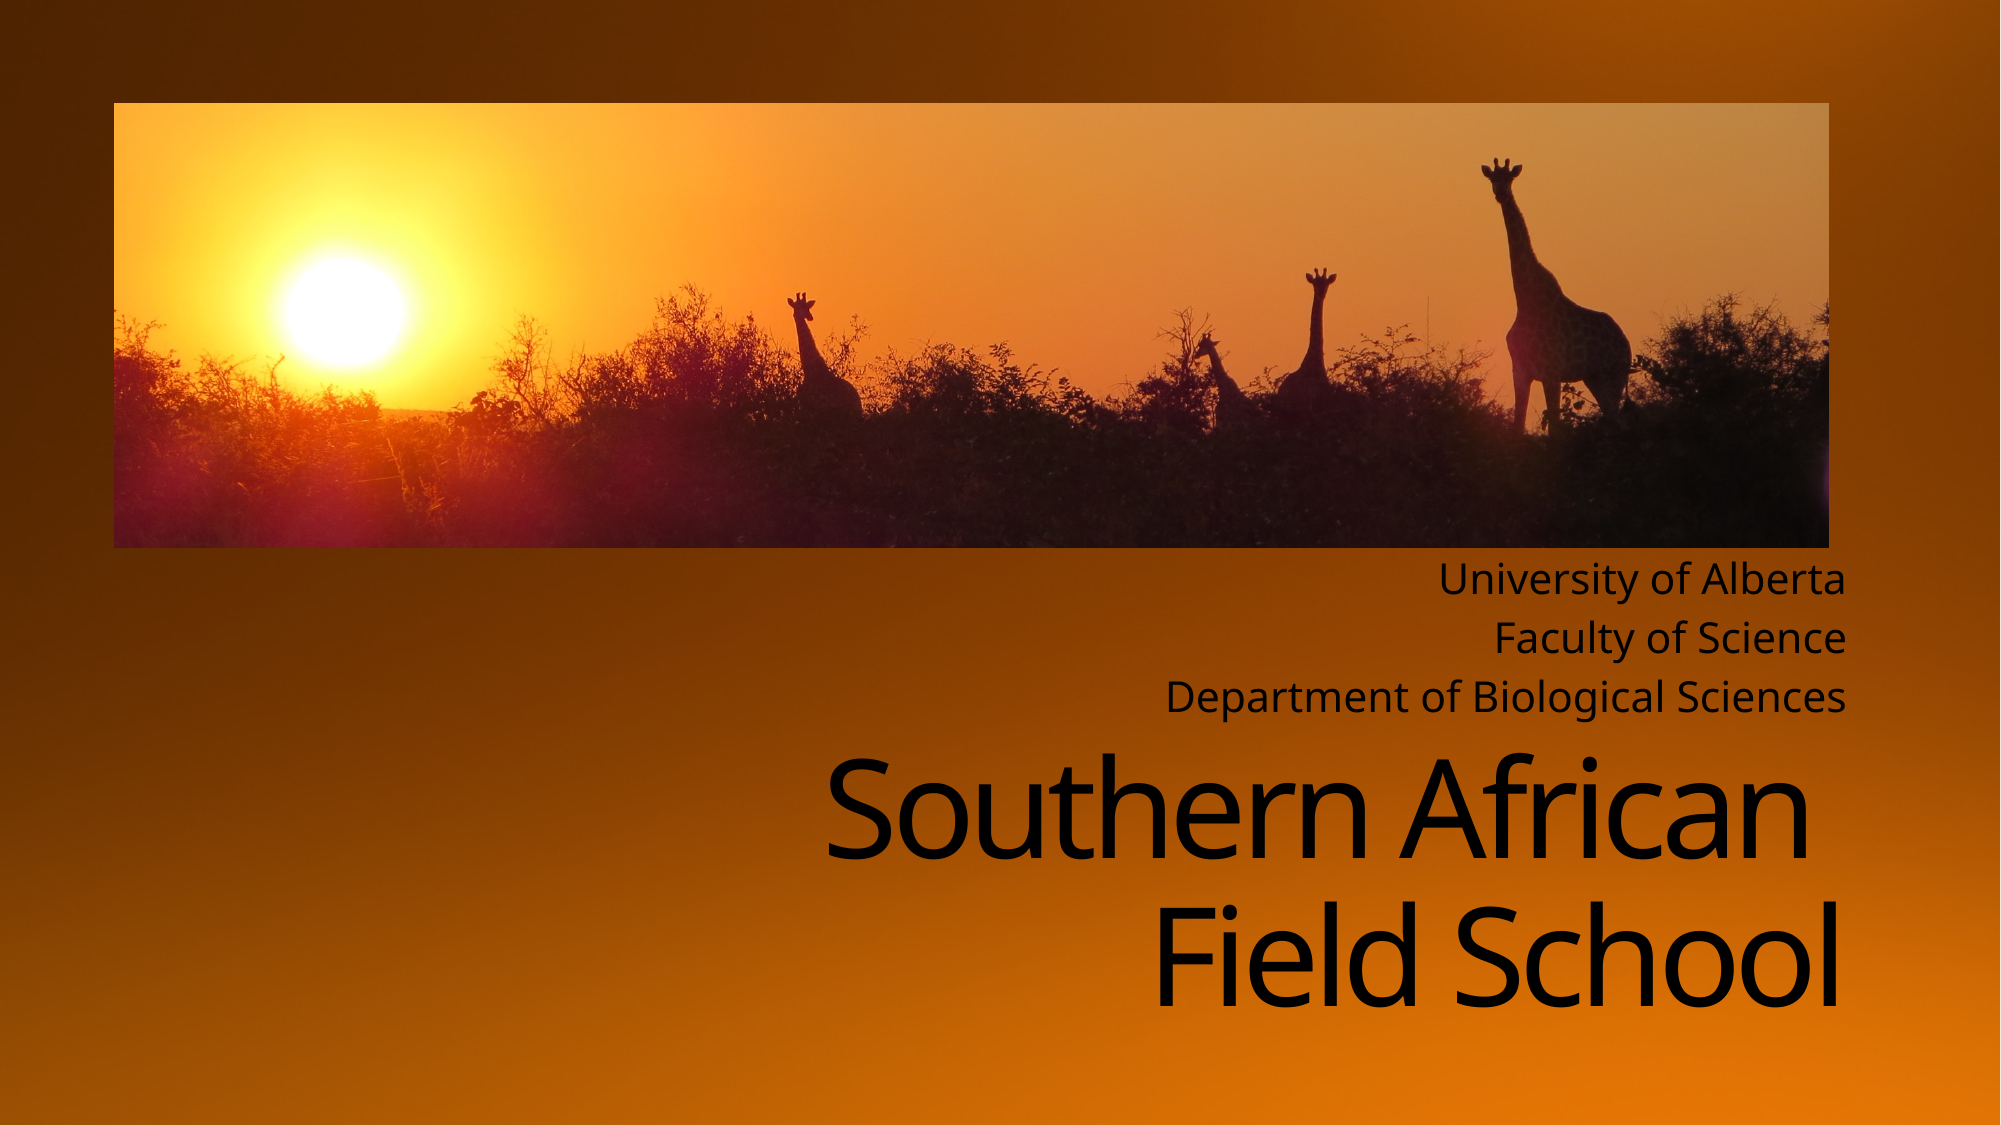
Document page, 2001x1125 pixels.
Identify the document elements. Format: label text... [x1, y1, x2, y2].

subtitle University of Alberta Faculty of Science Department of Biological Sciences [362, 547, 1863, 730]
picture [0, 0, 2001, 1125]
title Southern African Field School [362, 732, 1863, 1002]
